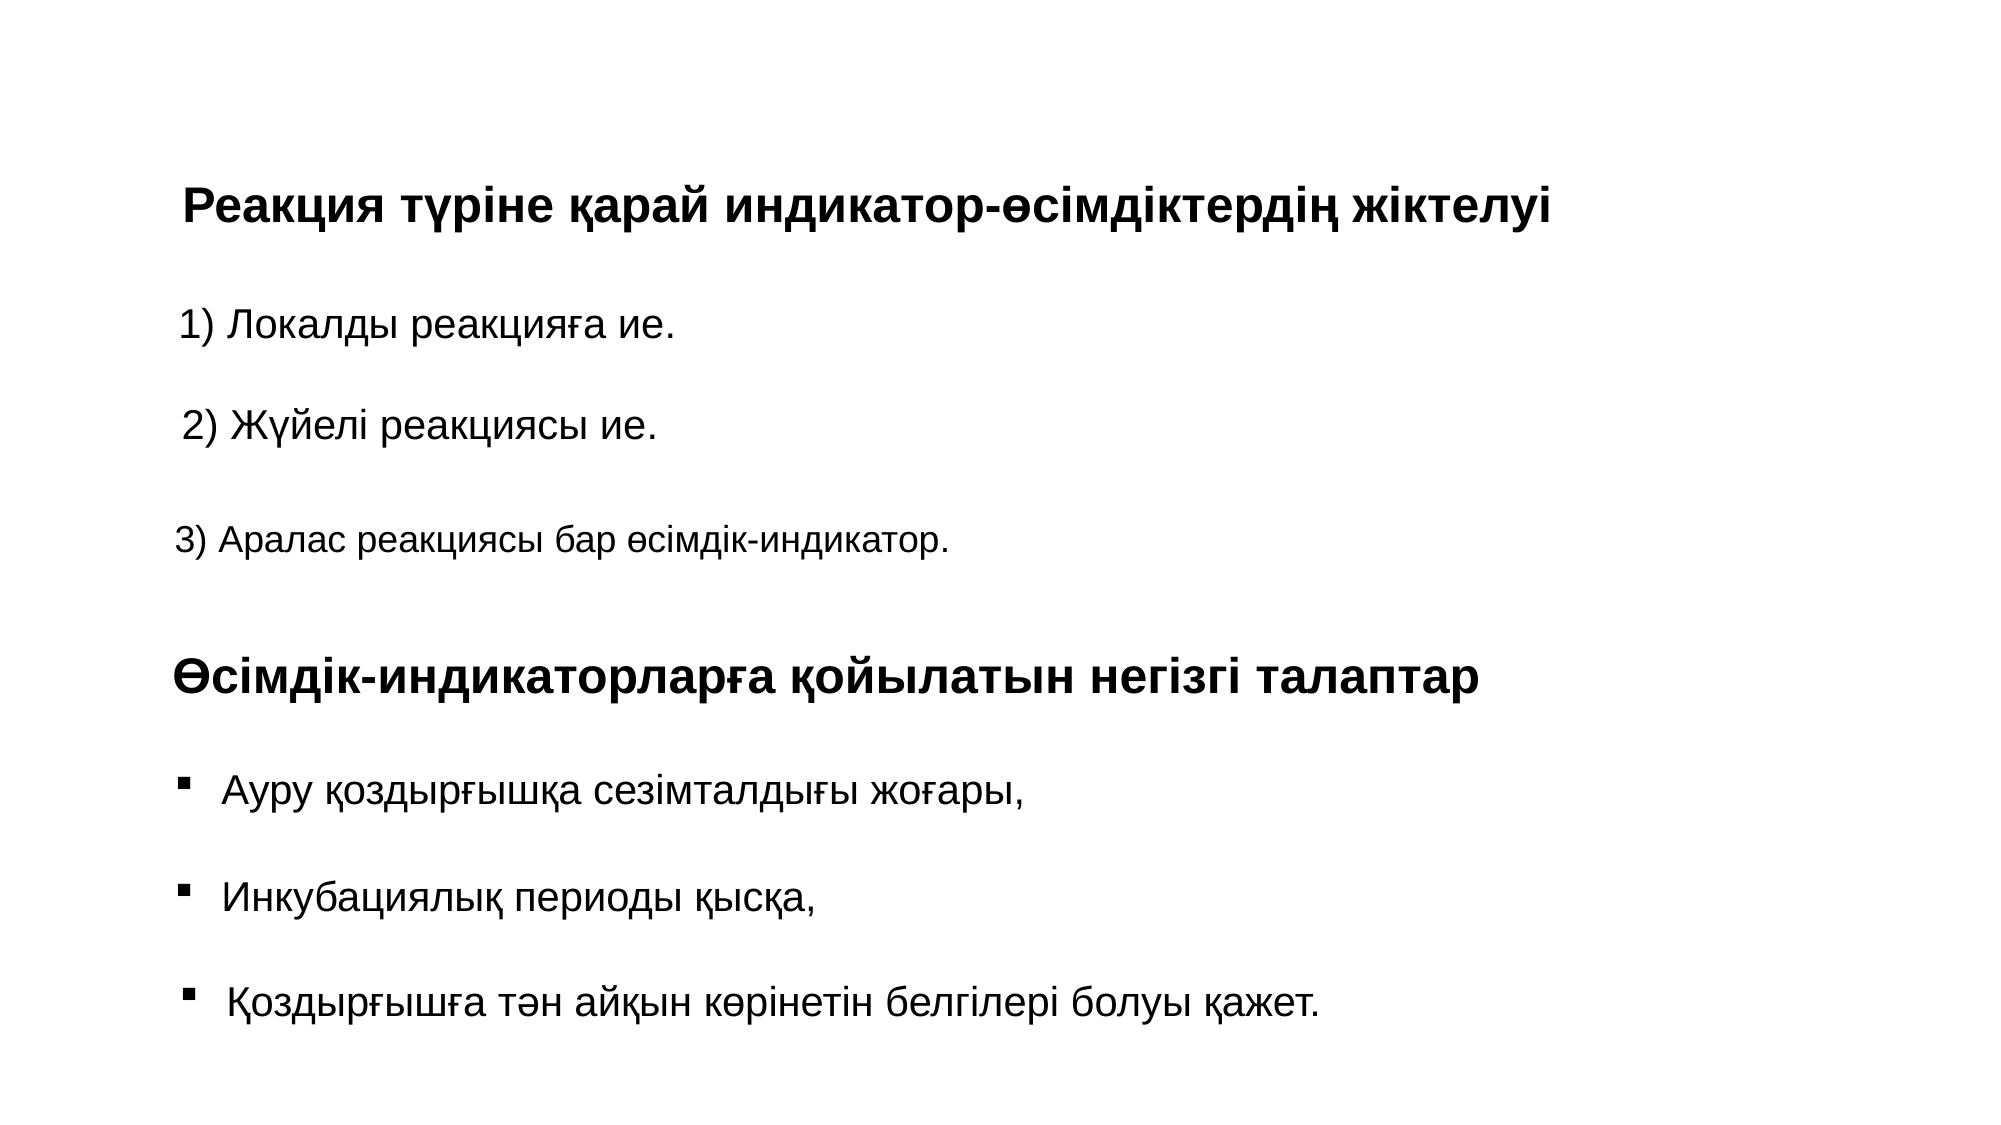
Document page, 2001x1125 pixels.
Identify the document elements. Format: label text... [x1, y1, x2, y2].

text_box 2) Жүйелі реакциясы ие. [166, 390, 685, 456]
text_box 3) Аралас реакциясы бар өсімдік-индикатор. [159, 485, 980, 568]
text_box 1) Локалды реакцияға ие. [163, 289, 692, 355]
text_box Өсімдік-индикаторларға қойылатын негізгі талаптар [148, 573, 1626, 743]
text_box Реакция түріне қарай индикатор-өсімдіктердің жіктелуі [95, 102, 1641, 273]
text_box Инкубациялық периоды қысқа, [159, 862, 887, 928]
text_box Ауру қоздырғышқа сезімталдығы жоғары, [159, 755, 1271, 821]
text_box Қоздырғышға тән айқын көрінетін белгілері болуы қажет. [164, 942, 1458, 1033]
